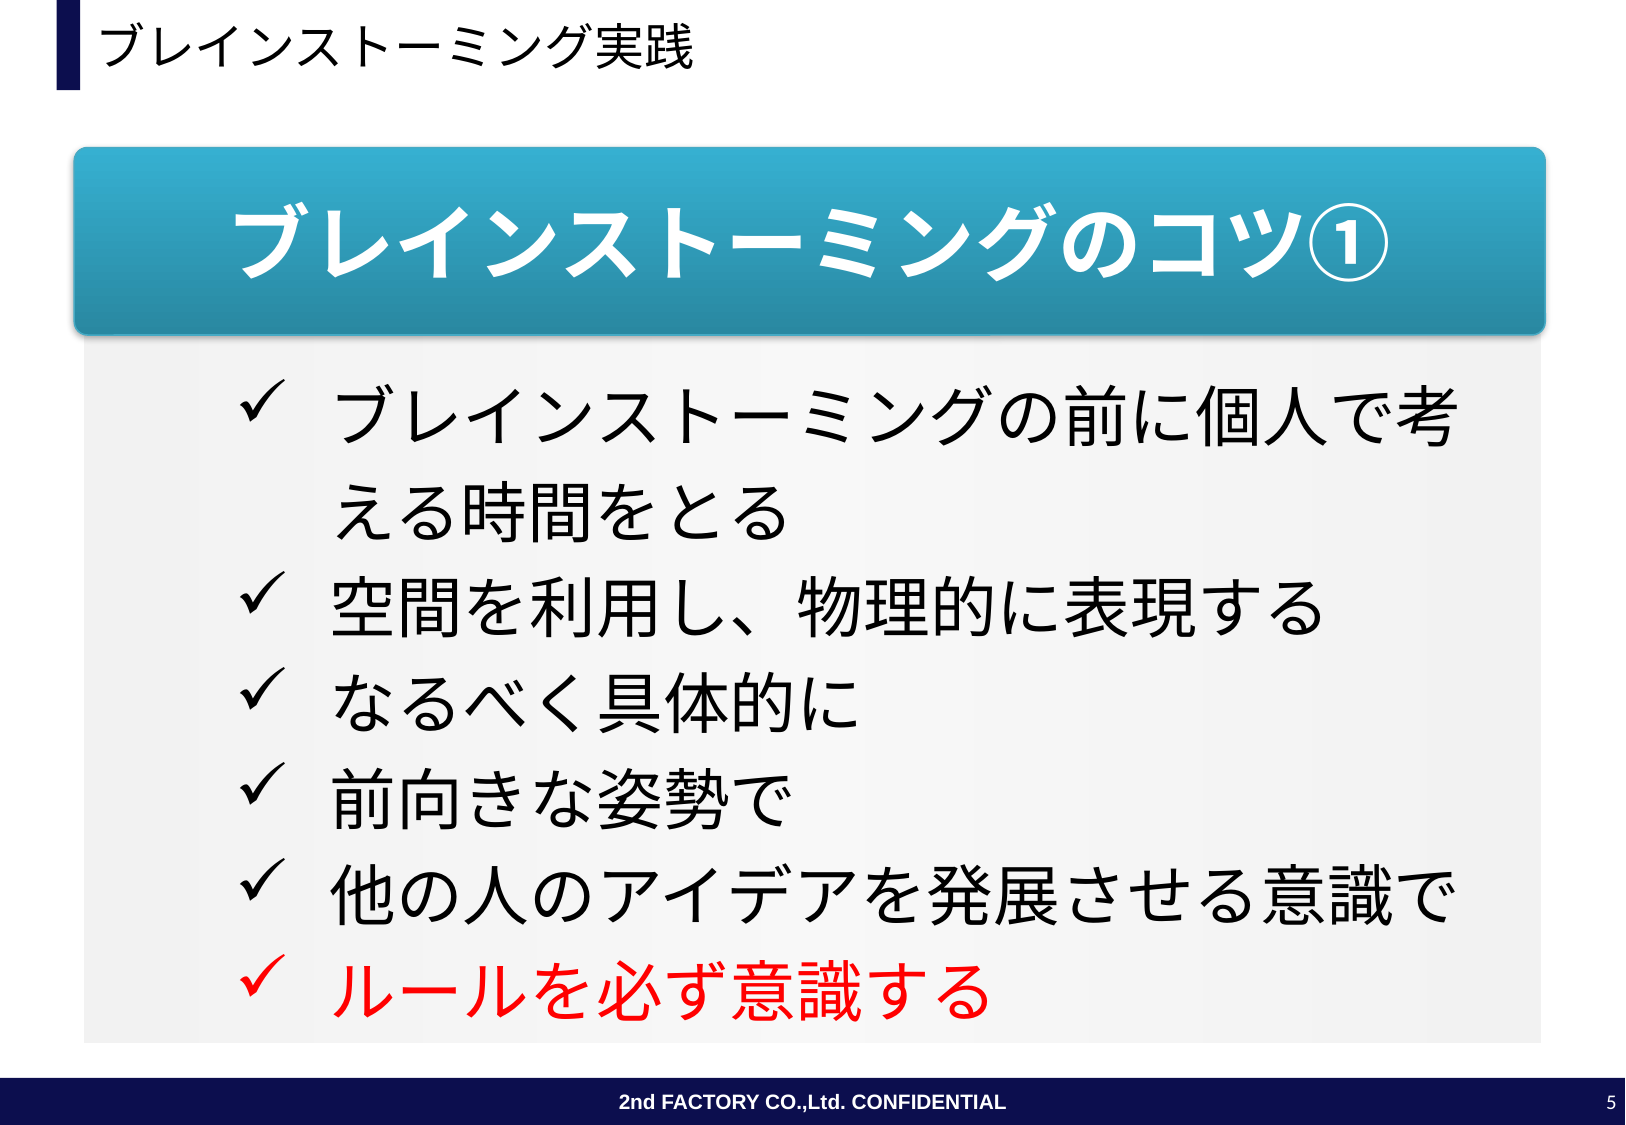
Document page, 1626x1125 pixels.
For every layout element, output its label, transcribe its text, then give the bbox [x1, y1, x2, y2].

text_box [84, 340, 1541, 1043]
text_box ブレインストーミングのコツ① [73, 146, 1547, 336]
title ブレインストーミング実践 [80, 0, 1604, 91]
text_box ブレインストーミングの前に個人で考える時間をとる 空間を利用し、物理的に表現する なるべく具体的に 前向きな姿勢で 他の人のアイデアを発展させる意識で ルールを必ず意識する [221, 351, 1503, 1038]
